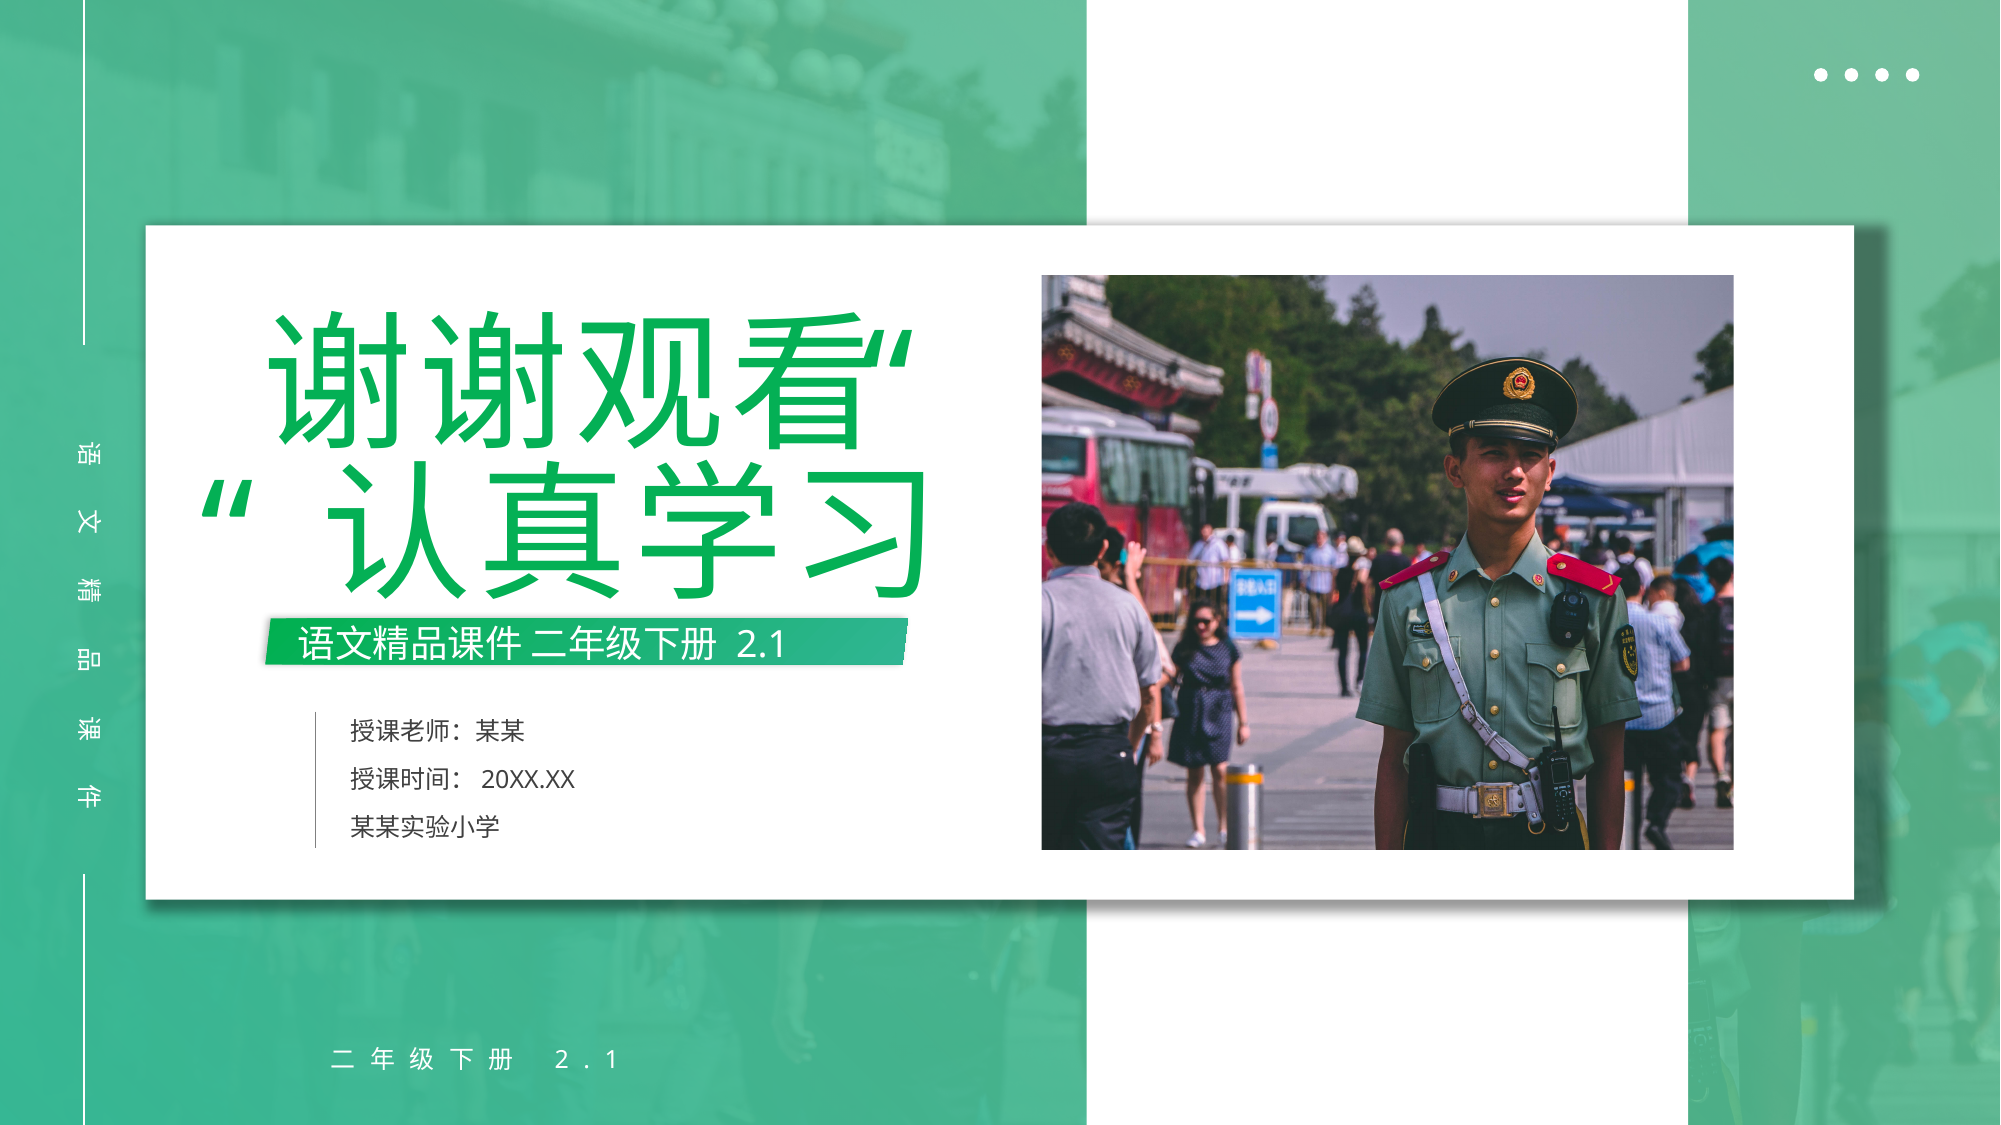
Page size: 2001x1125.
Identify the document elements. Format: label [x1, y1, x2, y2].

text_box [186, 279, 984, 674]
text_box [1814, 68, 1920, 82]
picture [0, 0, 2000, 1125]
text_box [315, 707, 715, 850]
